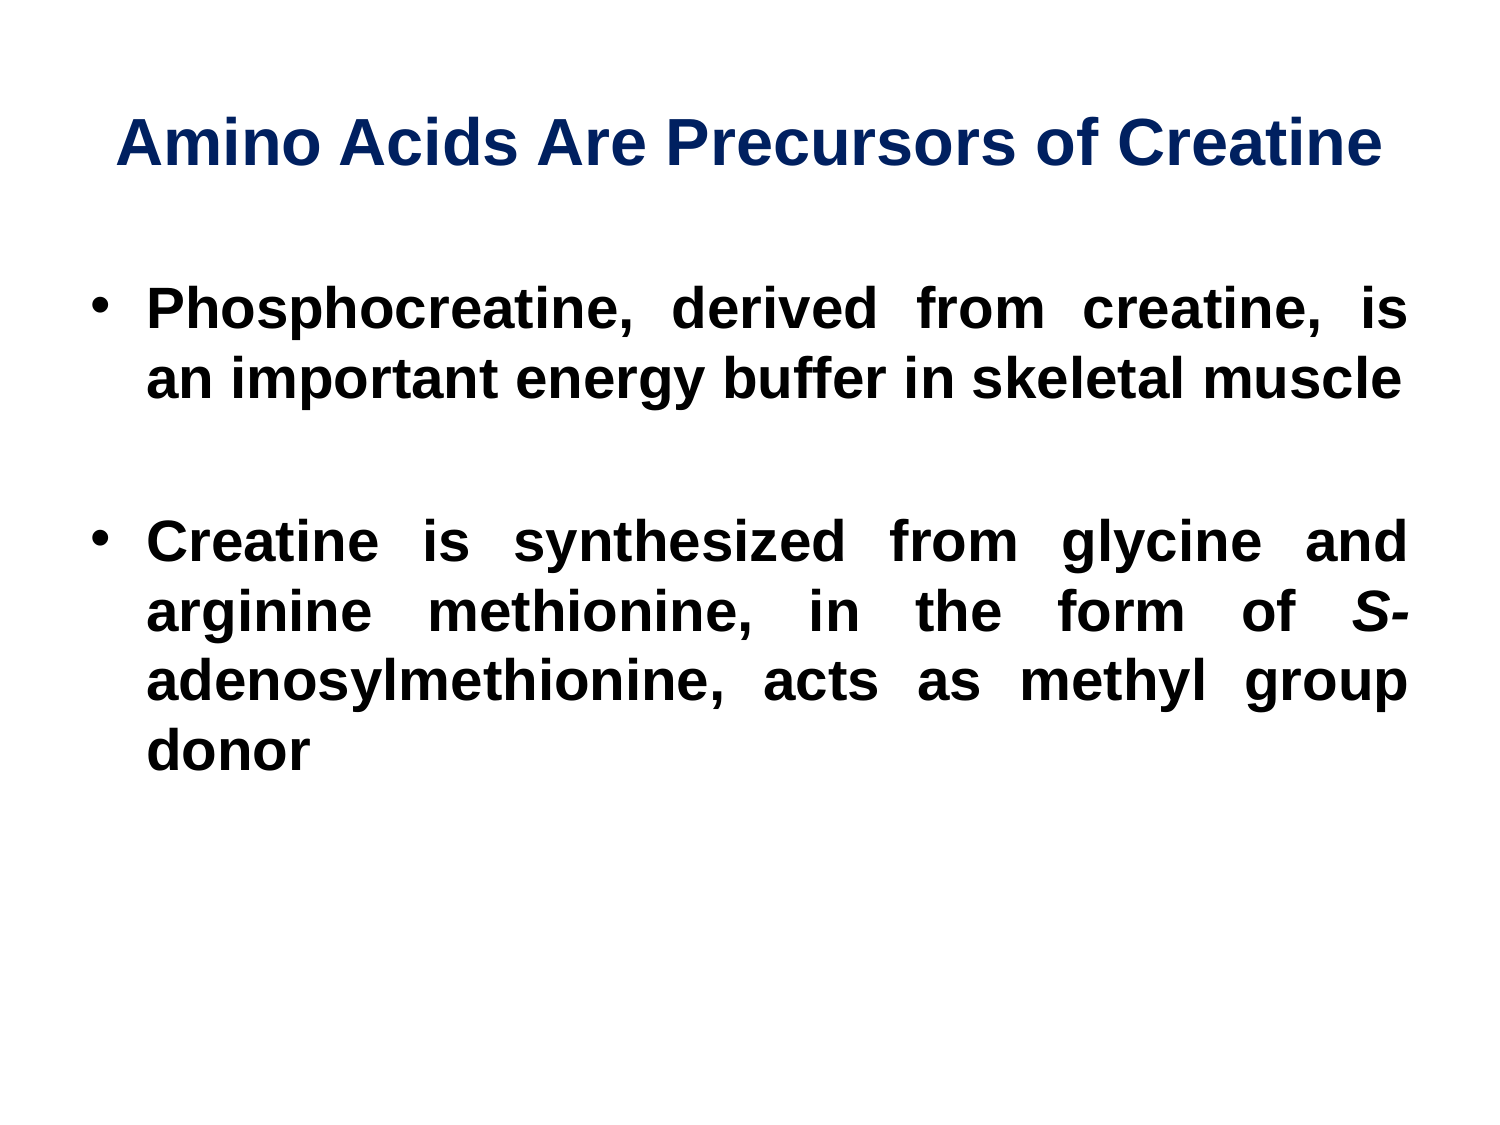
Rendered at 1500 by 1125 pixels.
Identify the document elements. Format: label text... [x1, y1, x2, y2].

list Phosphocreatine, derived from creatine, is an important energy buffer in skeletal muscle Creatine is synthesized from glycine and arginine methionine, in the form of S-adenosylmethionine, acts as methyl group donor [75, 262, 1425, 1005]
title Amino Acids Are Precursors of Creatine [75, 45, 1425, 233]
